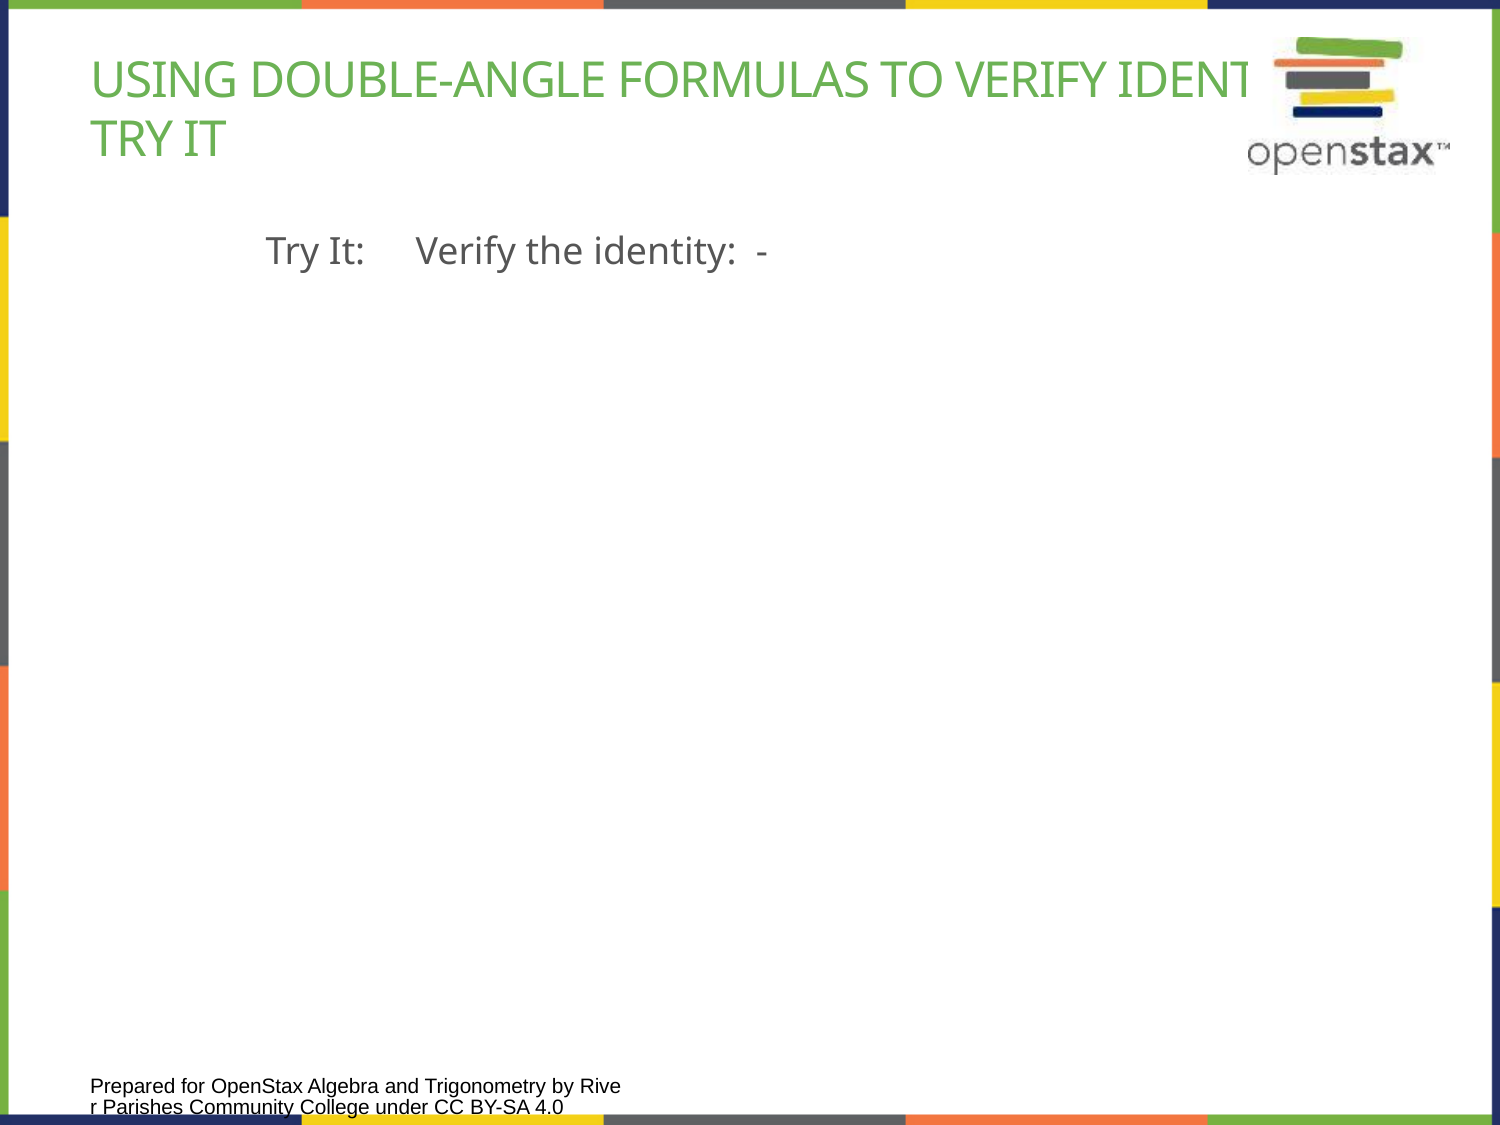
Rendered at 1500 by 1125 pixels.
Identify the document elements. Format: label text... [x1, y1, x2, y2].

title Using Double-Angle Formulas to Verify Identities try it [75, 39, 1247, 175]
footer Prepared for OpenStax Algebra and Trigonometry by River Parishes Community College under CC BY-SA 4.0 [75, 1065, 638, 1112]
picture [0, 0, 1500, 1125]
